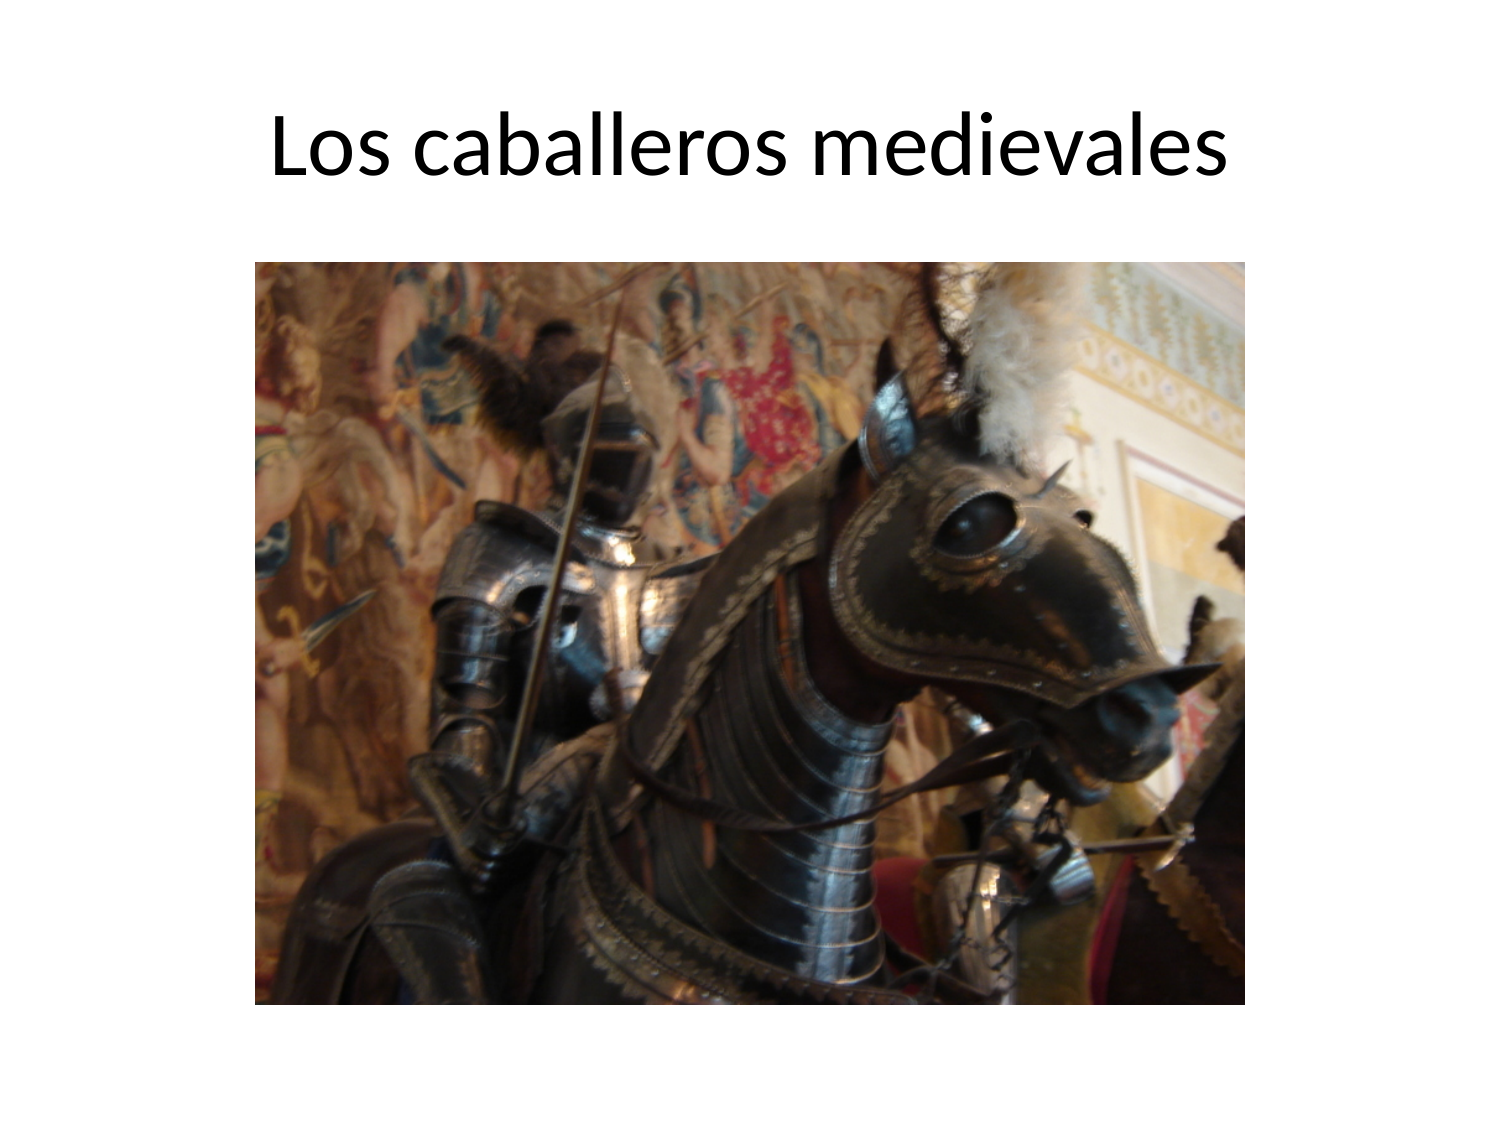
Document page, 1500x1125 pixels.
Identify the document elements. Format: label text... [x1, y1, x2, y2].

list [254, 262, 1246, 1006]
title Los caballeros medievales [75, 45, 1425, 233]
